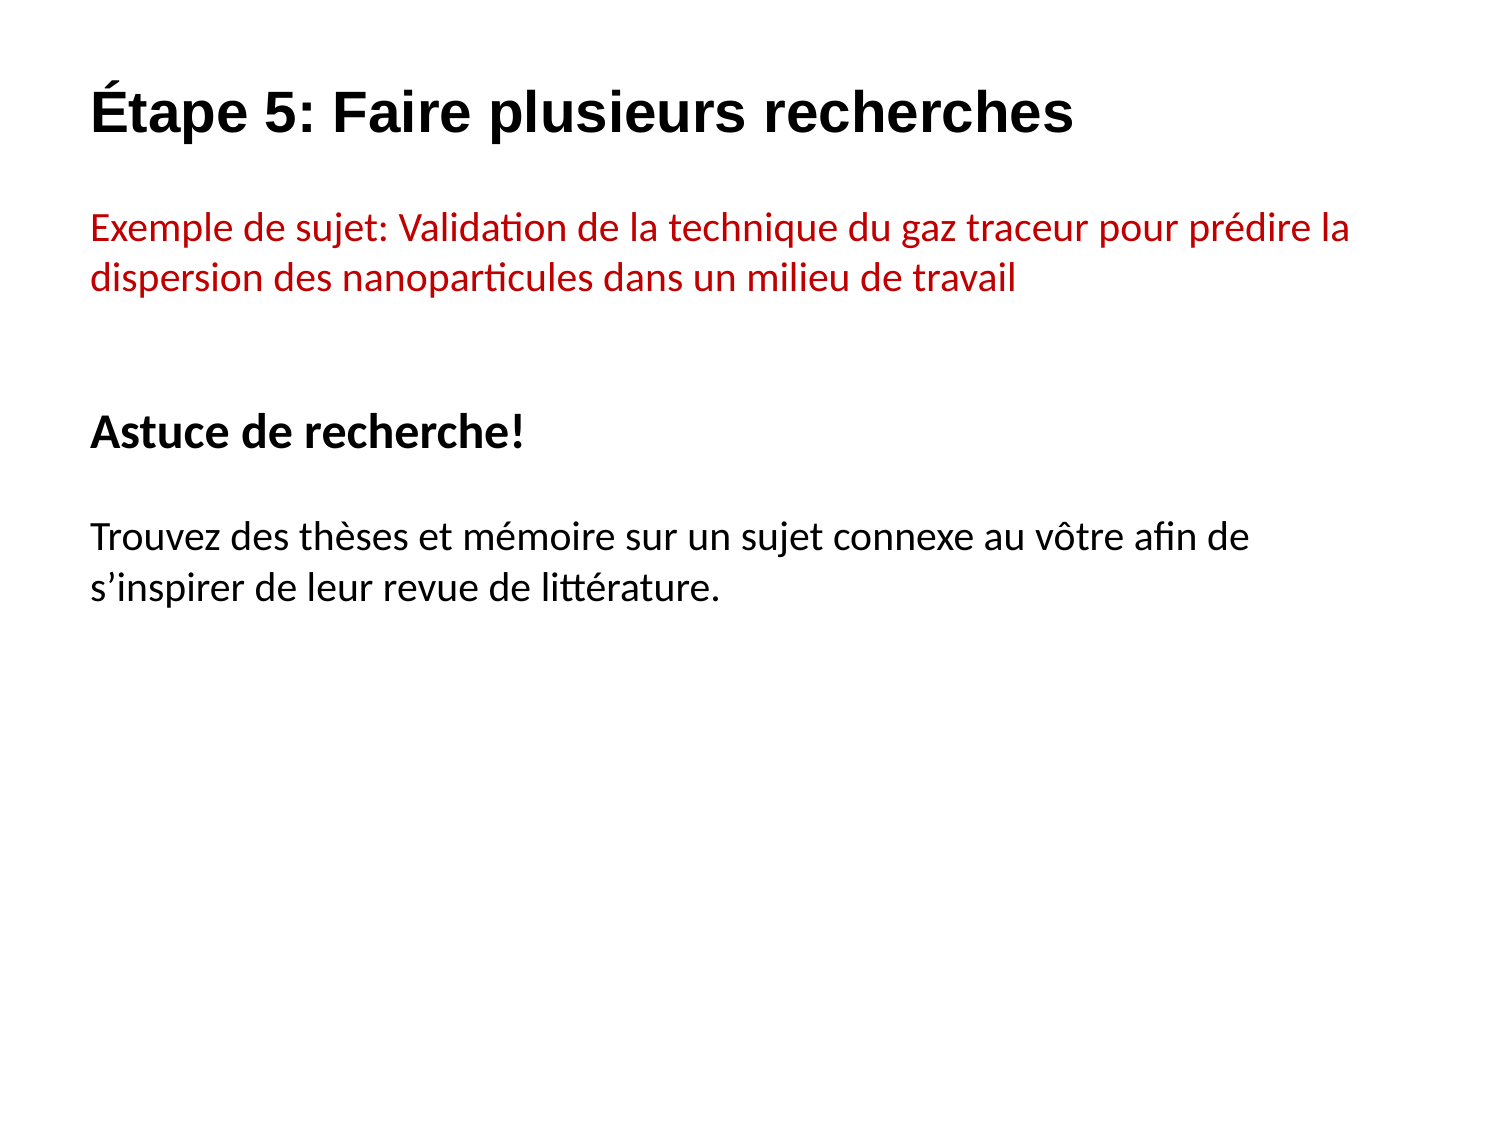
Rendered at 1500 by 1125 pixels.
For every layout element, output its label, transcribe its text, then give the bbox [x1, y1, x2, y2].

list Exemple de sujet: Validation de la technique du gaz traceur pour prédire la dispersion des nanoparticules dans un milieu de travail Astuce de recherche! Trouvez des thèses et mémoire sur un sujet connexe au vôtre afin de s’inspirer de leur revue de littérature. [75, 203, 1425, 1085]
title Étape 5: Faire plusieurs recherches [75, 15, 1425, 203]
